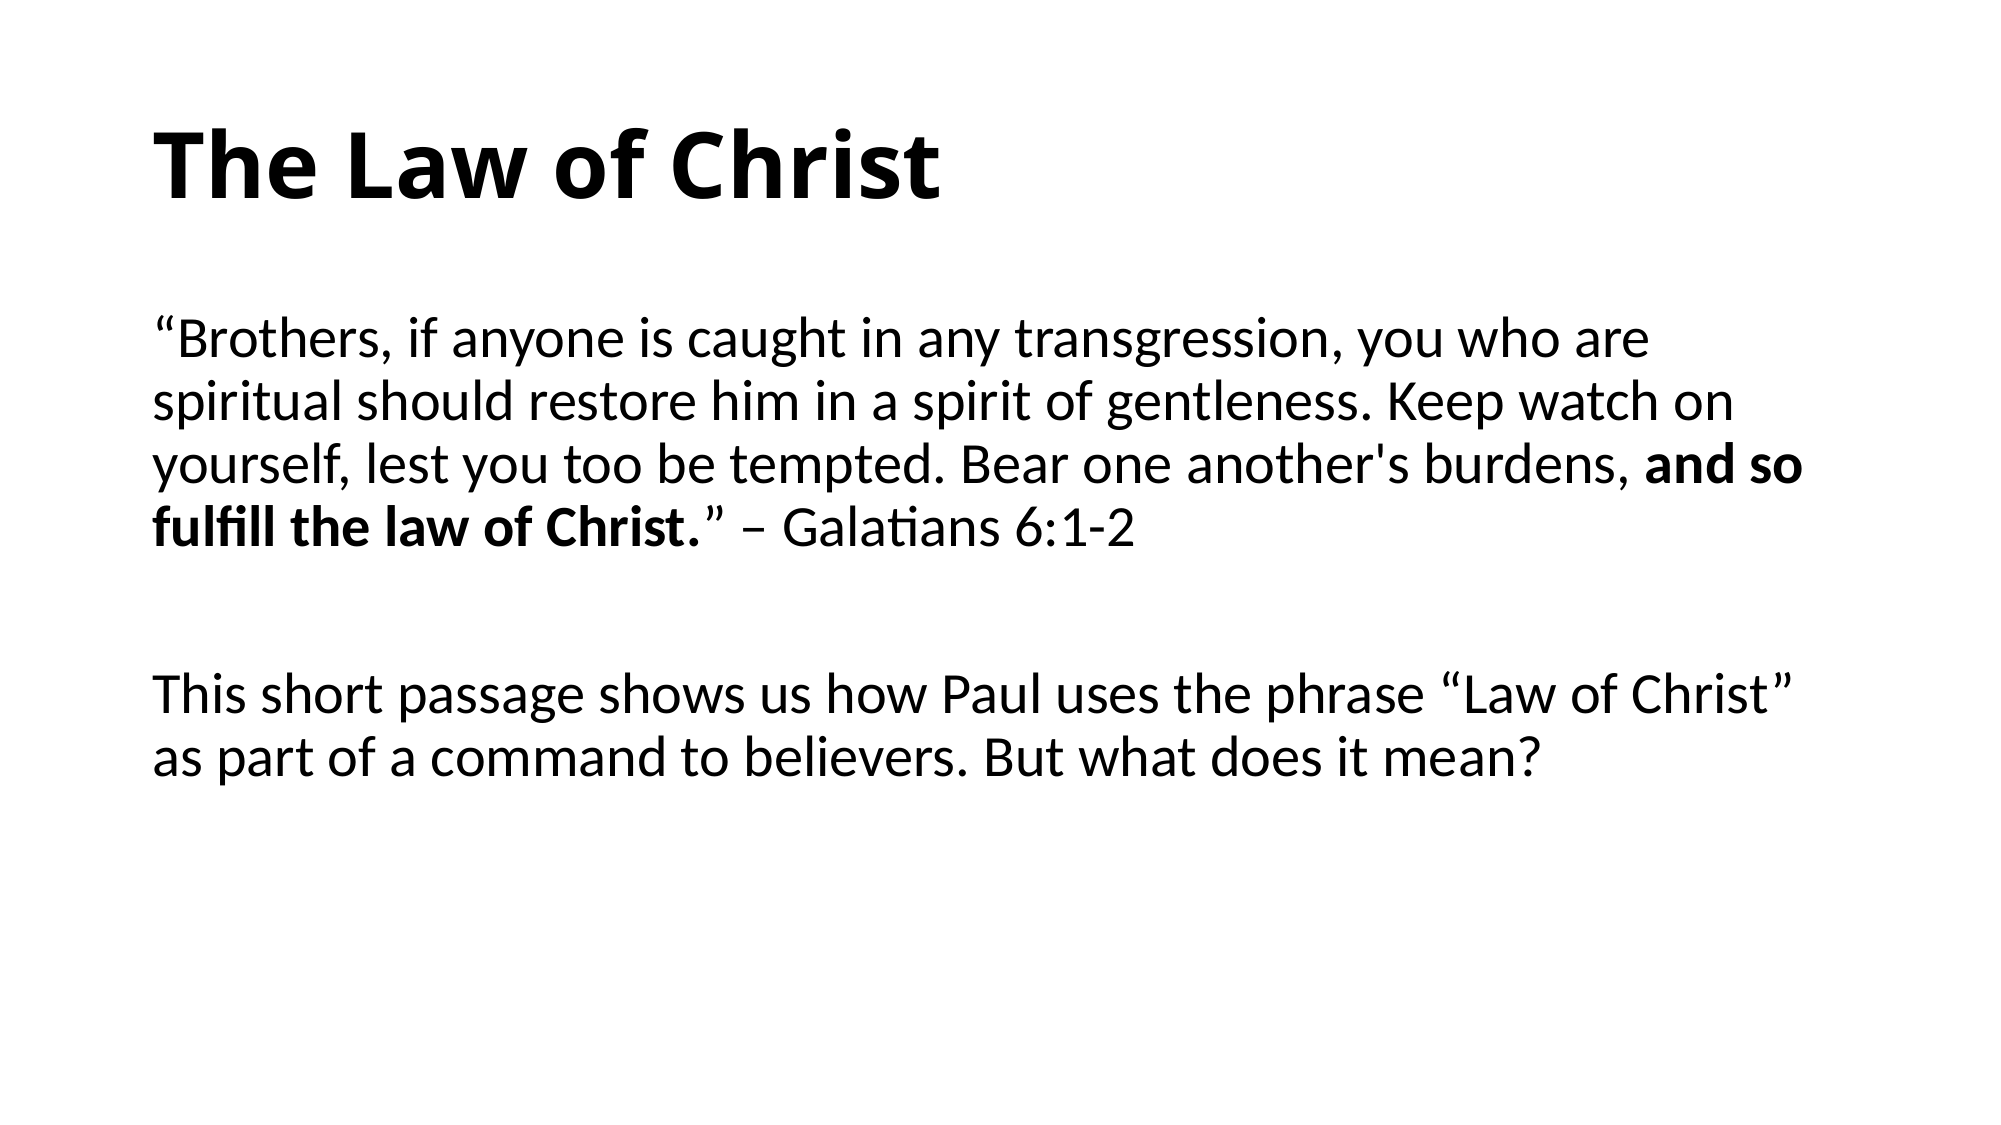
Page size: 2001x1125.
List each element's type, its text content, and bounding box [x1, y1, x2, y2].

list “Brothers, if anyone is caught in any transgression, you who are spiritual should restore him in a spirit of gentleness. Keep watch on yourself, lest you too be tempted. Bear one another's burdens, and so fulfill the law of Christ.” – Galatians 6:1-2 This short passage shows us how Paul uses the phrase “Law of Christ” as part of a command to believers. But what does it mean? [137, 299, 1863, 1014]
title The Law of Christ [137, 59, 1863, 278]
